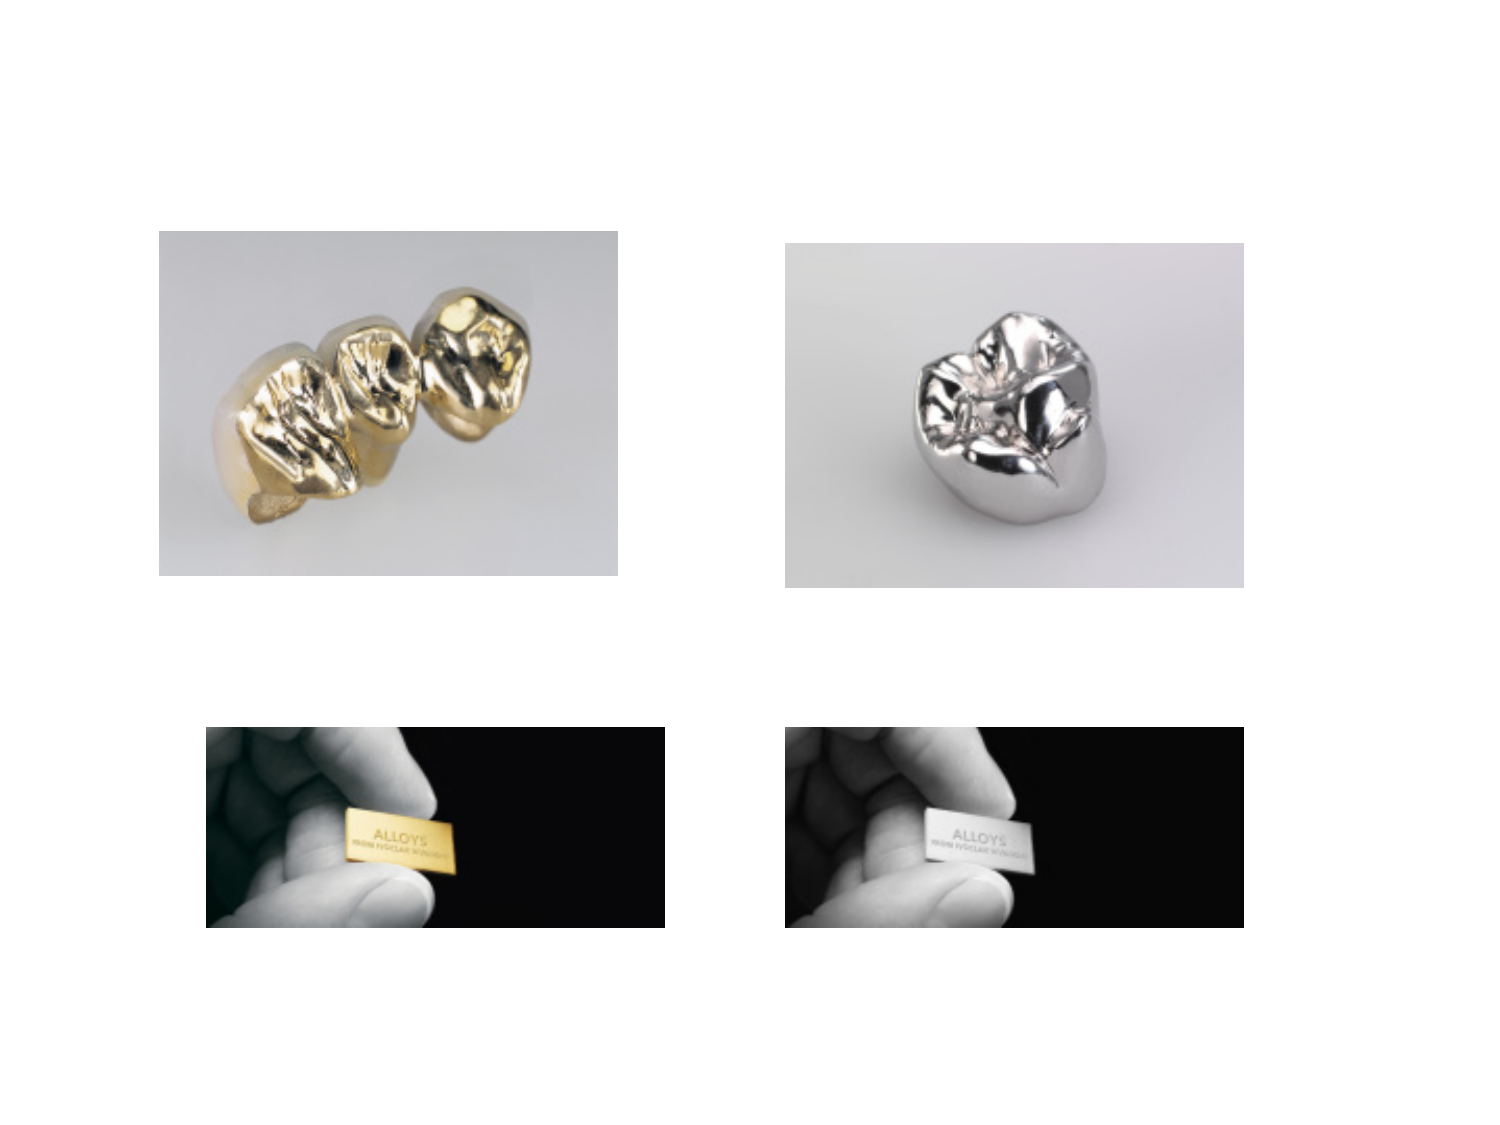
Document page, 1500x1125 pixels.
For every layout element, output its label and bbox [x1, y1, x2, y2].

picture [206, 727, 666, 929]
picture [159, 231, 618, 576]
picture [785, 727, 1244, 929]
picture [785, 243, 1244, 588]
